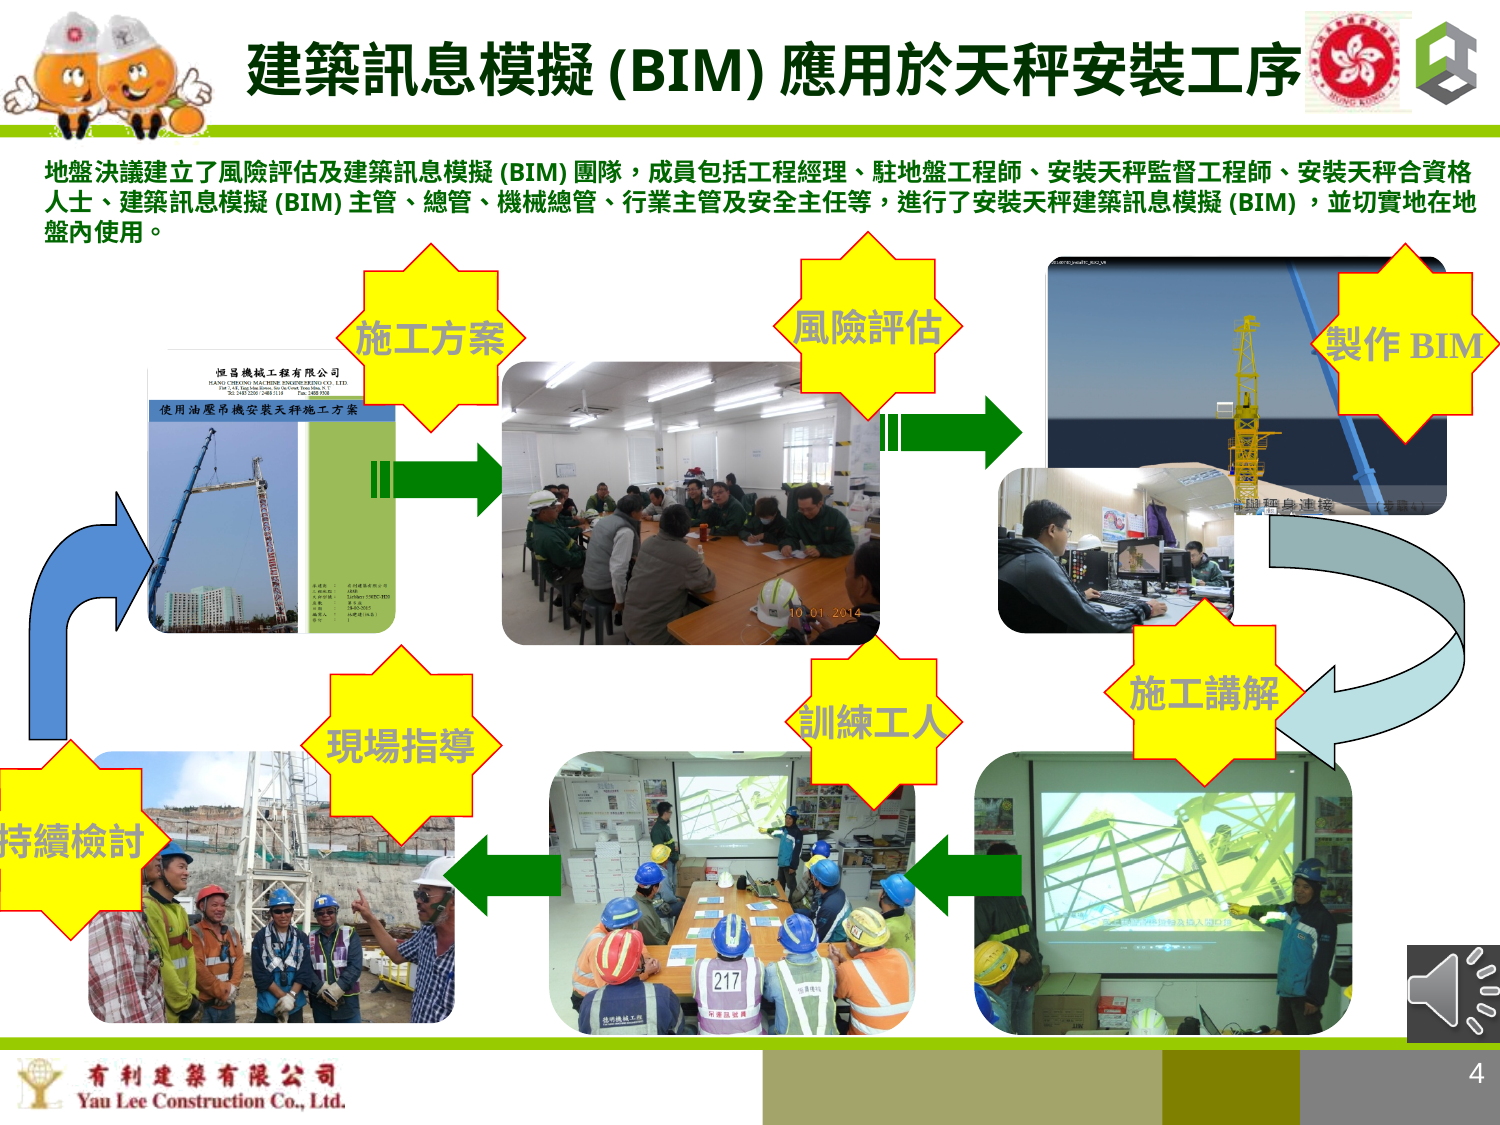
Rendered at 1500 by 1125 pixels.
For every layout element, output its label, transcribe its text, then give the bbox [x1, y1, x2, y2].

text_box 現場指導 [301, 645, 502, 817]
picture [17, 1058, 345, 1114]
slide_number 4 [1149, 1046, 1500, 1125]
picture [0, 0, 215, 152]
text_box [902, 397, 1022, 468]
text_box [1269, 524, 1465, 749]
text_box [460, 834, 543, 917]
picture [88, 751, 455, 1024]
title 建築訊息模擬(BIM)應用於天秤安裝工序 [229, 0, 1500, 138]
text_box [888, 414, 898, 451]
picture [997, 255, 1448, 634]
text_box 持續檢討 [0, 739, 85, 941]
text_box [400, 444, 496, 516]
picture [548, 751, 916, 1036]
text_box 施工方案 [336, 243, 526, 433]
text_box 地盤決議建立了風險評估及建築訊息模擬(BIM)團隊，成員包括工程經理、駐地盤工程師、安裝天秤監督工程師、安裝天秤合資格人士、建築訊息模擬(BIM)主管、總管、機械總管、行業主管及安全主任等，進行了安裝天秤建築訊息模擬(BIM)，並切實地在地盤內使用。 [29, 149, 1500, 254]
text_box 訓練工人 [785, 644, 963, 785]
text_box 製作BIM [1451, 272, 1500, 415]
text_box 風險評估 [773, 231, 963, 404]
picture [974, 751, 1353, 1036]
text_box [920, 834, 969, 917]
text_box [29, 491, 142, 740]
text_box 製作BIM [1396, 243, 1415, 253]
picture [501, 361, 881, 646]
picture [1406, 943, 1500, 1044]
picture [147, 349, 396, 634]
text_box 施工講解 [1104, 625, 1306, 749]
